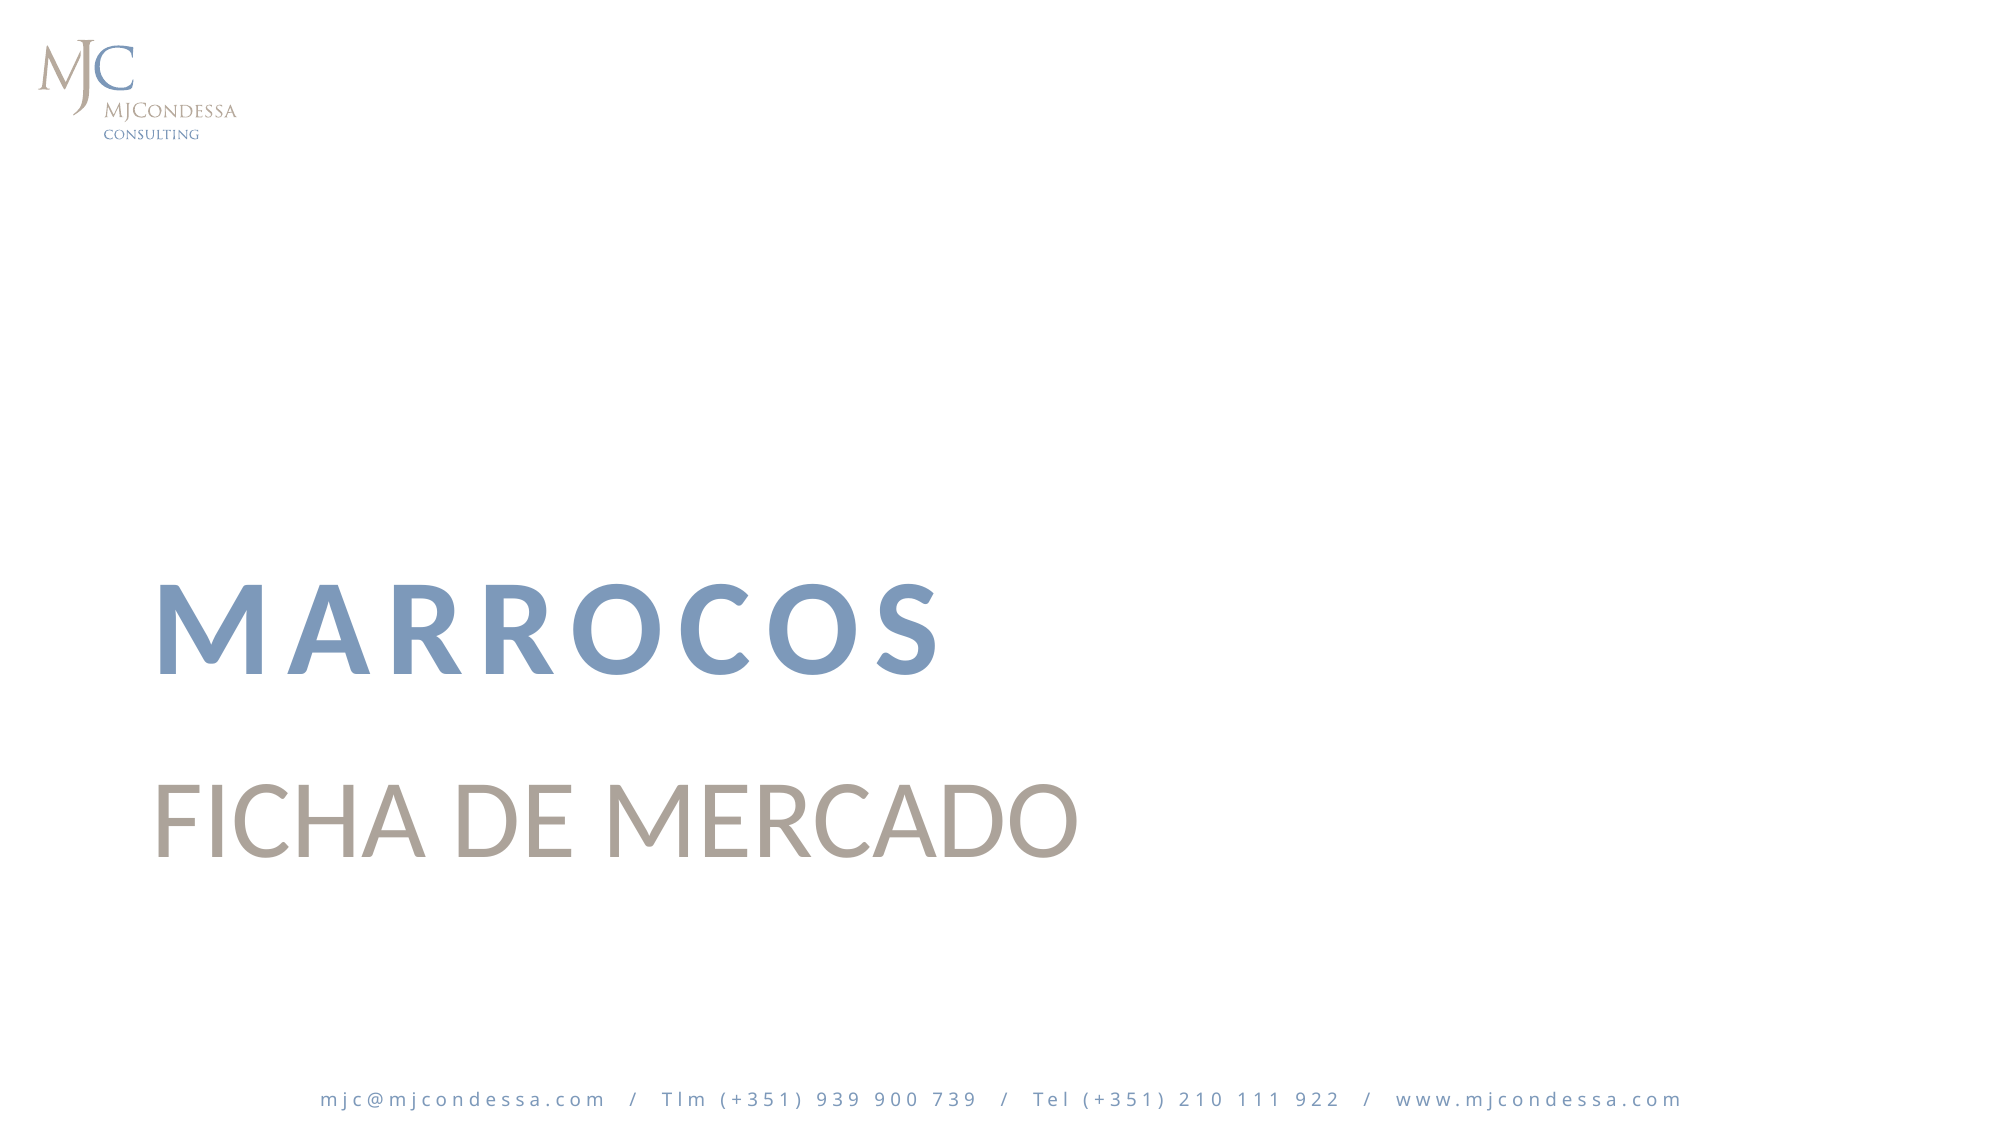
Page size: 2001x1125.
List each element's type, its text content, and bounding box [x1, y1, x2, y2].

title marrocos [136, 598, 1862, 710]
list FICHA DE MERCADO [136, 752, 1862, 999]
